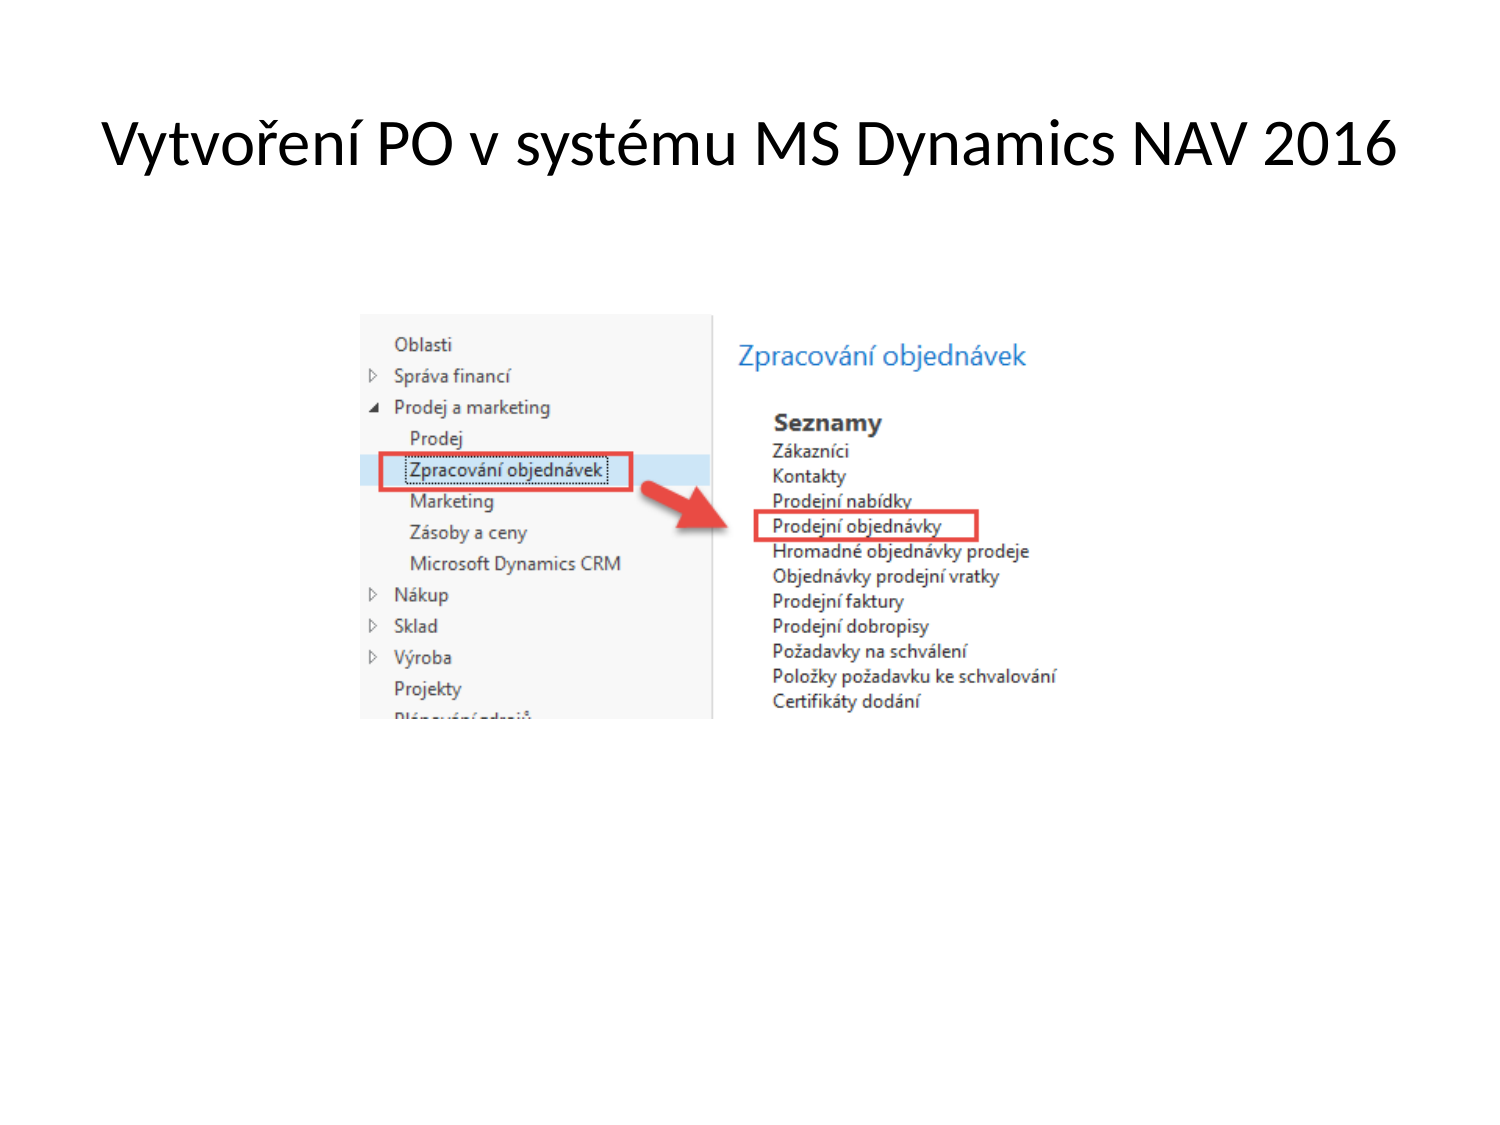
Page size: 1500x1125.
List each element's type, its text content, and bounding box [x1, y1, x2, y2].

picture [359, 314, 1087, 720]
title Vytvoření PO v systému MS Dynamics NAV 2016 [75, 45, 1425, 233]
